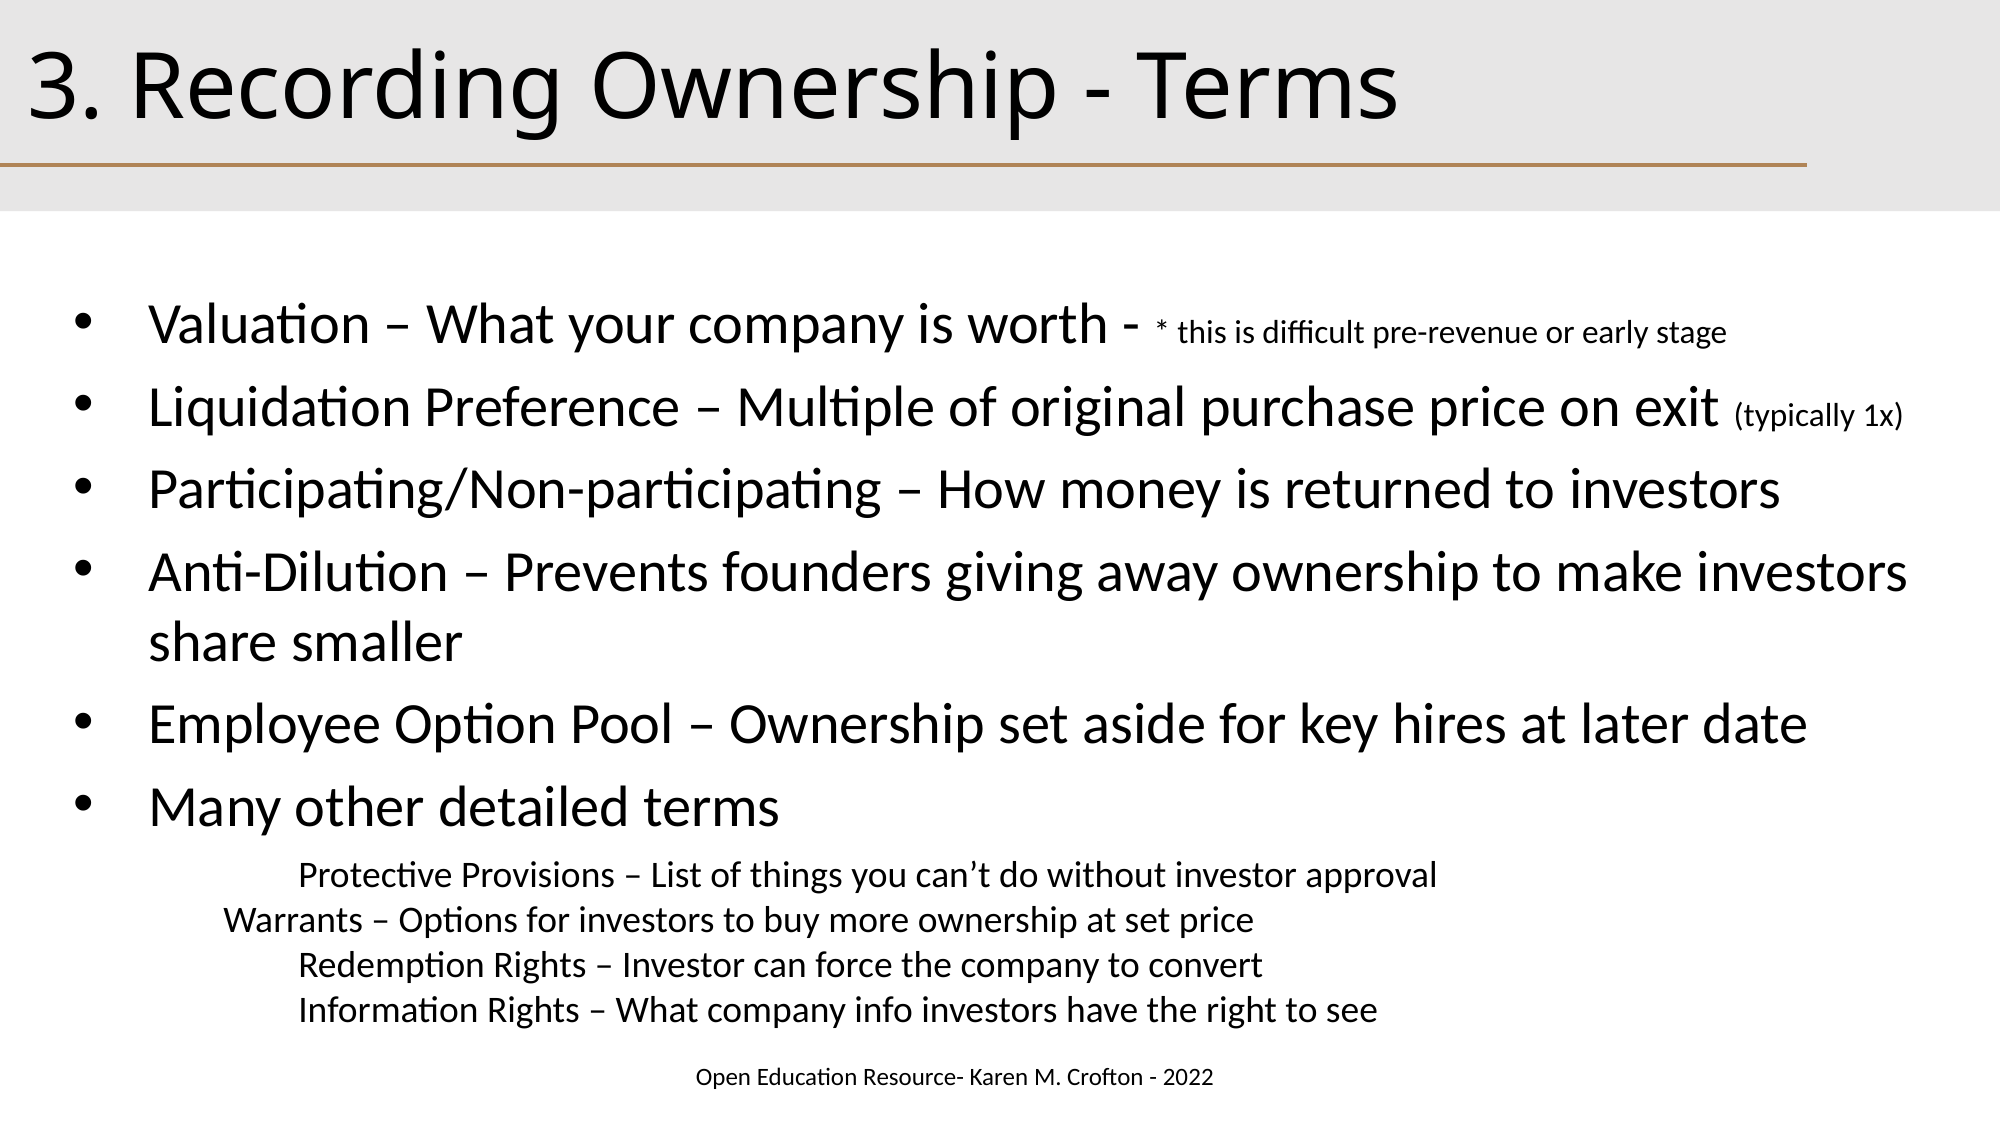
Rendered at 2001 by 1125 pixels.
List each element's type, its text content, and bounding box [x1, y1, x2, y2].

title 3. Recording Ownership - Terms [12, 29, 1738, 149]
text_box Valuation – What your company is worth - * this is difficult pre-revenue or early stage Liquidation Preference – Multiple of original purchase price on exit (typically 1x) Participating/Non-participating – How money is returned to investors Anti-Dilution – Prevents founders giving away ownership to make investors share smaller Employee Option Pool – Ownership set aside for key hires at later date Many other detailed terms Protective Provisions – List of things you can’t do without investor approval Warrants – Options for investors to buy more ownership at set price Redemption Rights – Investor can force the company to convert Information Rights – What company info investors have the right to see [58, 277, 1979, 1108]
